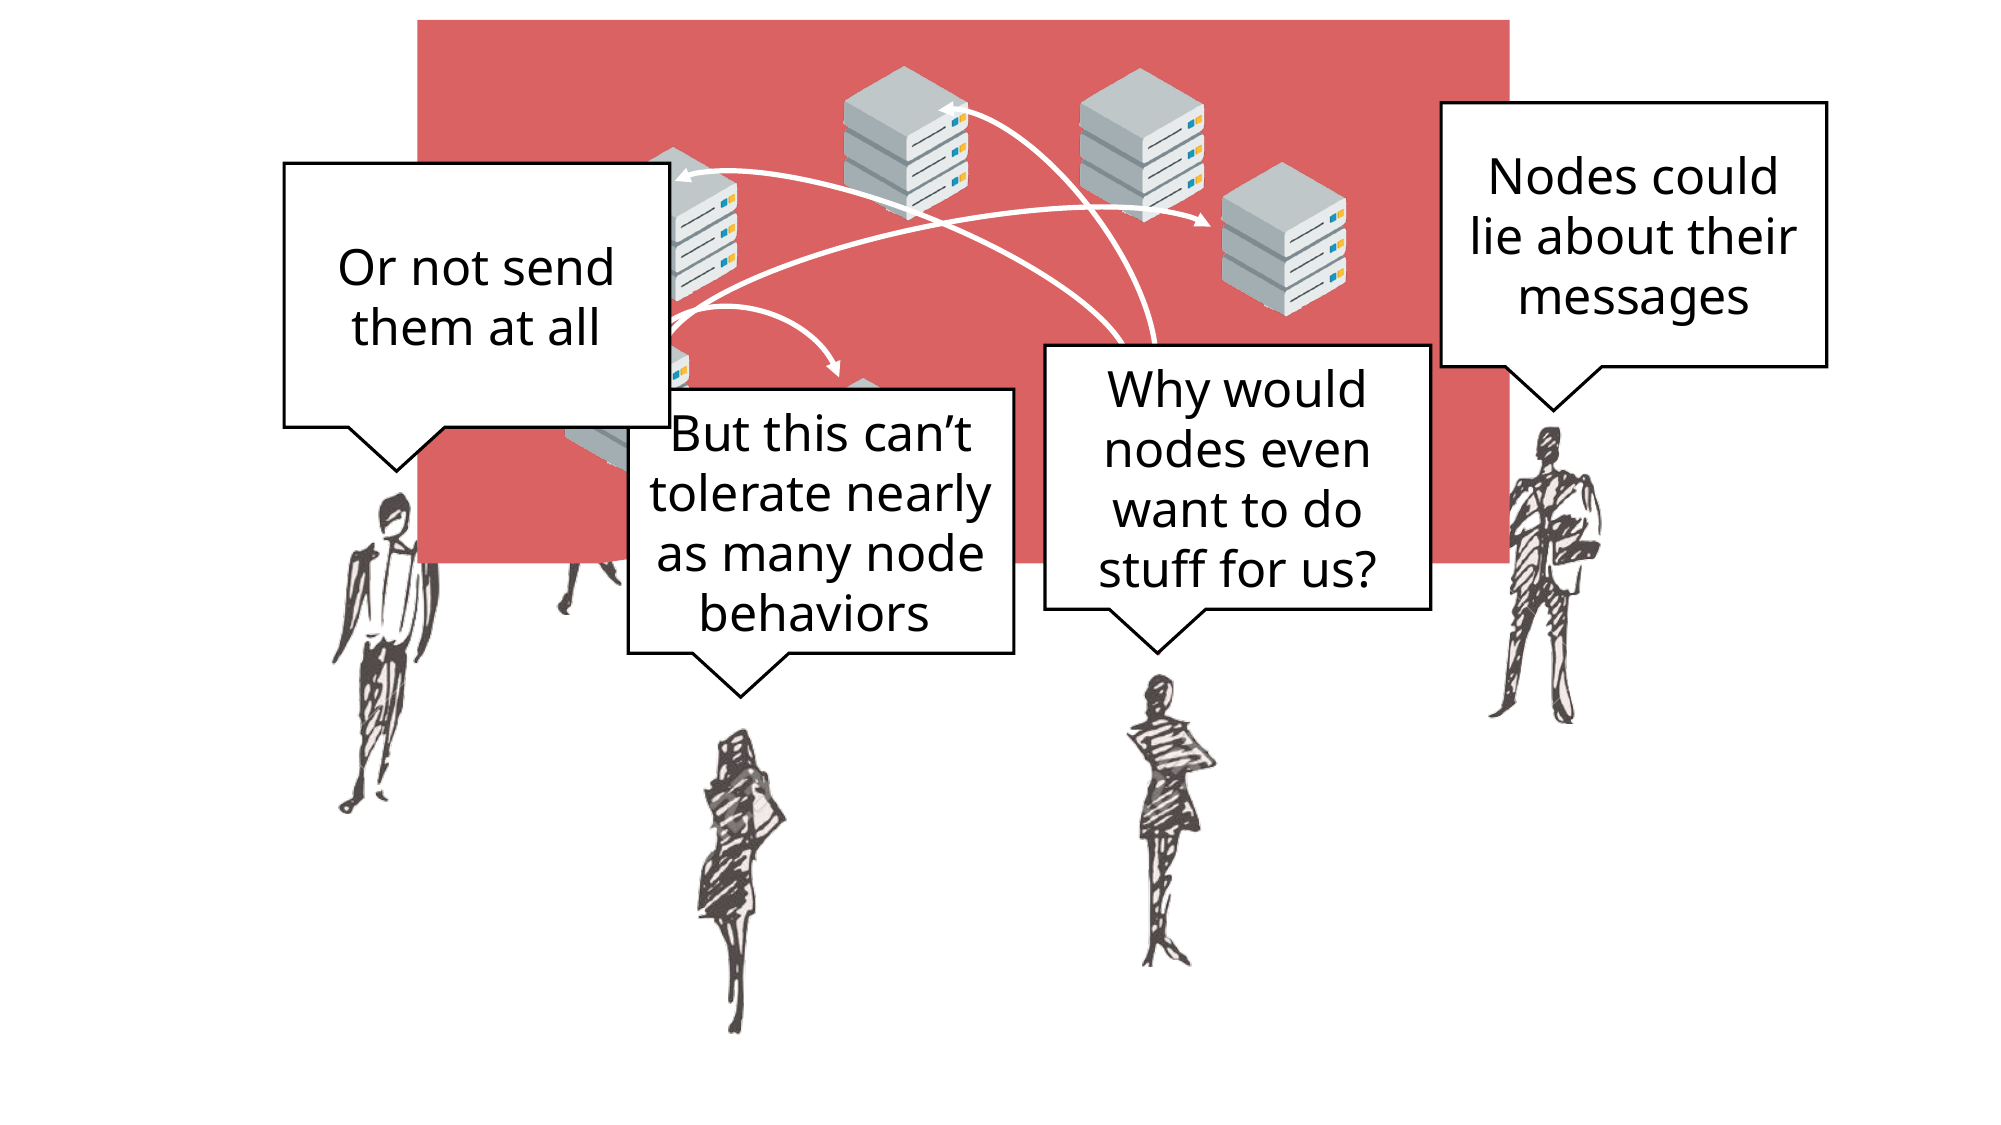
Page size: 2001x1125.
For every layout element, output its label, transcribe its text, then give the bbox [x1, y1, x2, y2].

text_box Or not send them at all [283, 162, 417, 463]
picture [1477, 414, 1627, 724]
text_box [417, 19, 1510, 656]
text_box But this can’t tolerate nearly as many node behaviors [694, 656, 788, 679]
text_box Nodes could lie about their messages [1510, 101, 1828, 413]
picture [1119, 656, 1296, 967]
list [301, 463, 478, 814]
picture [616, 679, 793, 1035]
